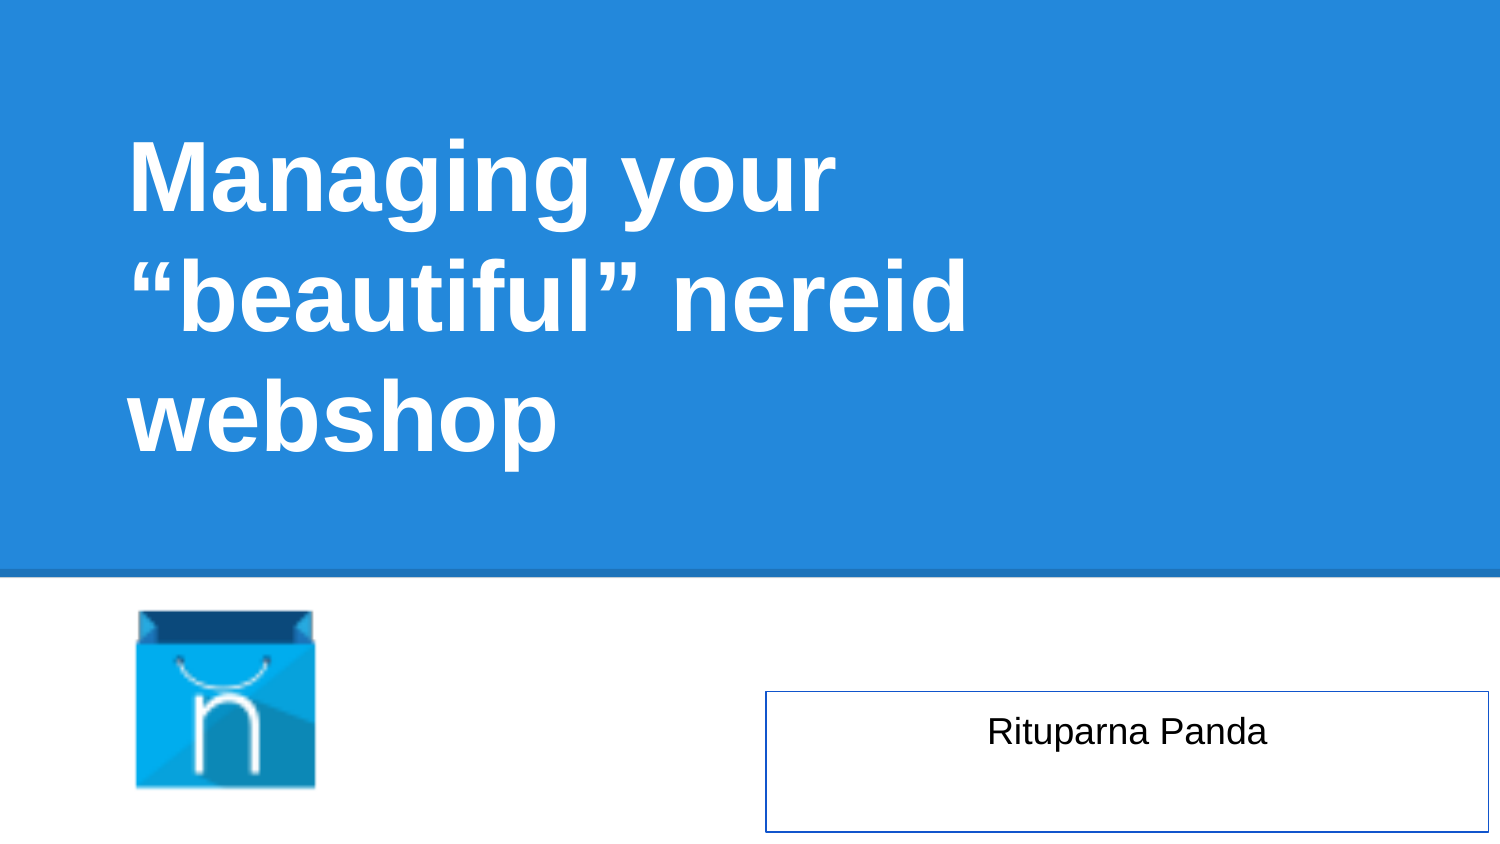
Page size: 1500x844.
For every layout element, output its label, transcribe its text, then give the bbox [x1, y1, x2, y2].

text_box Rituparna Panda [766, 691, 1489, 832]
title Managing your “beautiful” nereid webshop [112, 322, 1388, 486]
picture [133, 607, 321, 796]
